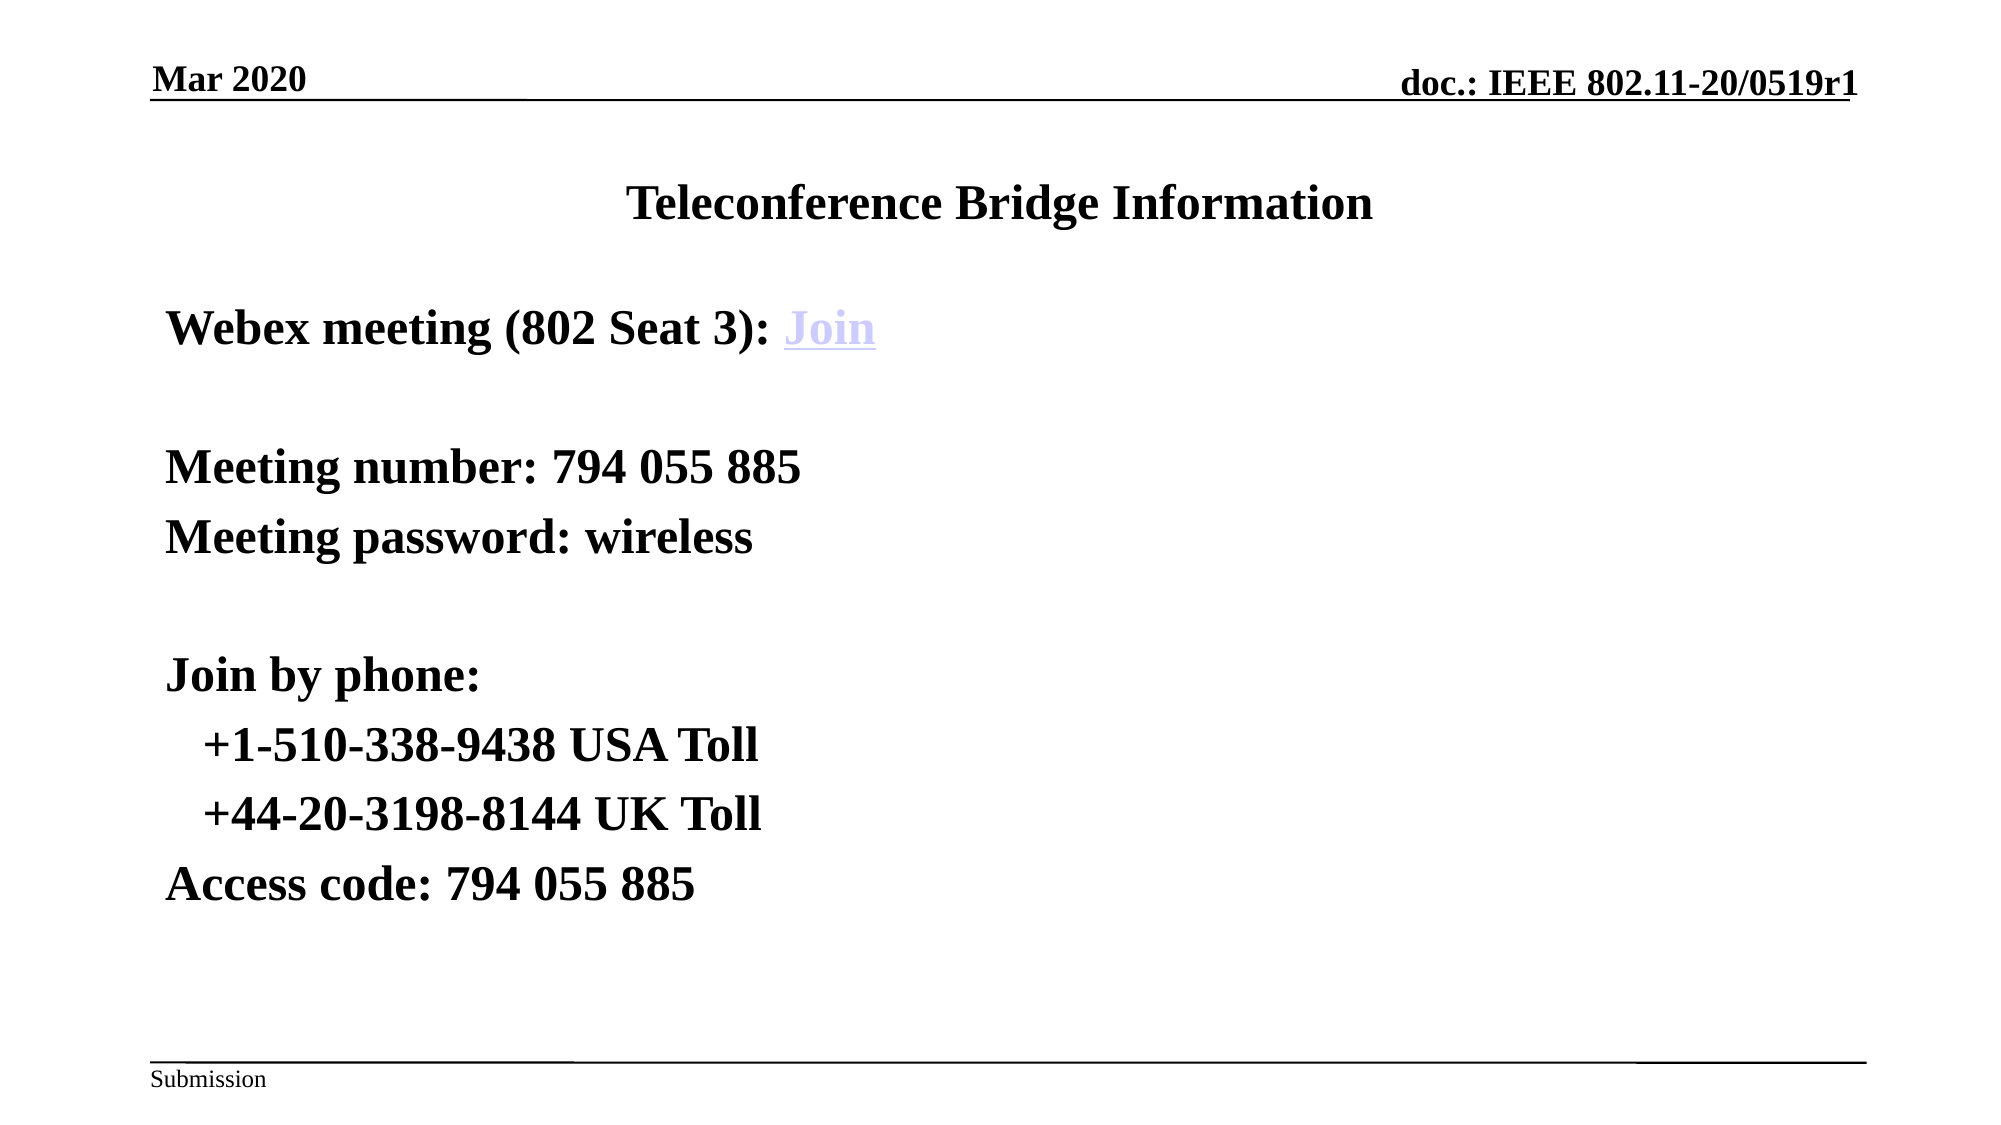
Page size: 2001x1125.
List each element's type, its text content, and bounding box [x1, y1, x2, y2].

title Teleconference Bridge Information [149, 112, 1850, 287]
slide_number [152, 54, 563, 100]
list Webex meeting (802 Seat 3): Join Meeting number: 794 055 885 Meeting password: wireless Join by phone: +1-510-338-9438 USA Toll +44-20-3198-8144 UK Toll Access code: 794 055 885 [149, 287, 1850, 1021]
